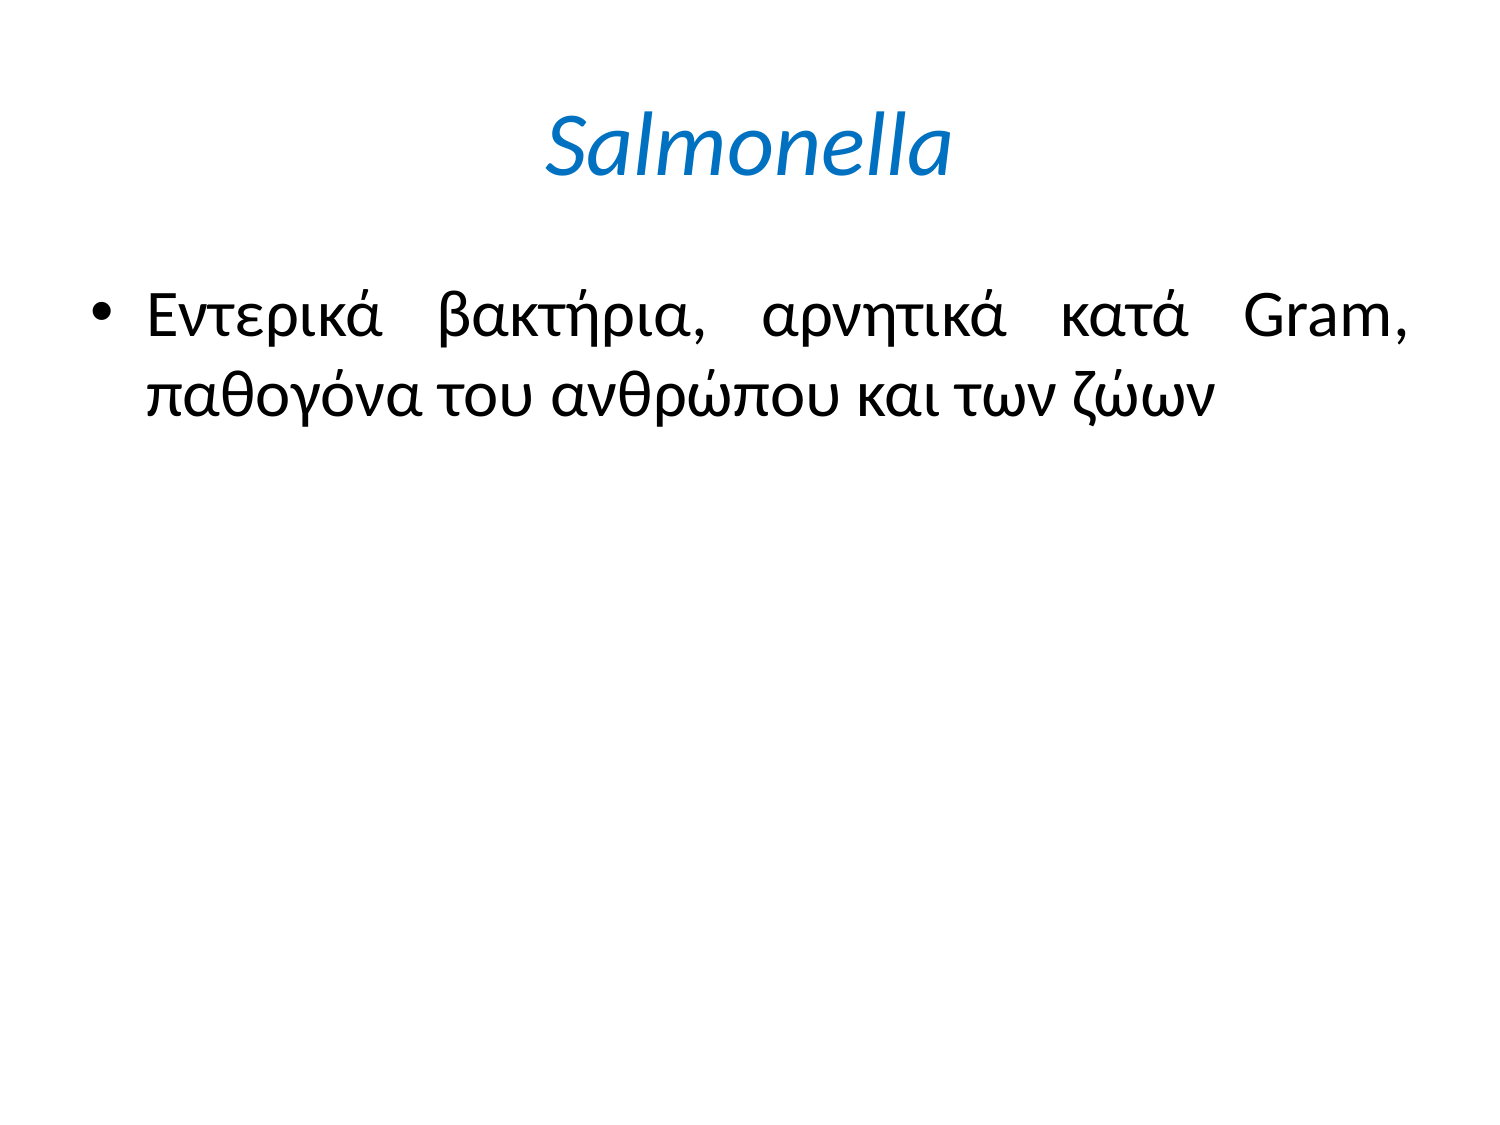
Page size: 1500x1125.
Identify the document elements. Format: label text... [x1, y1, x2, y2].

list Εντερικά βακτήρια, αρνητικά κατά Gram, παθογόνα του ανθρώπου και των ζώων [75, 262, 1425, 1005]
title Salmonella [75, 45, 1425, 233]
